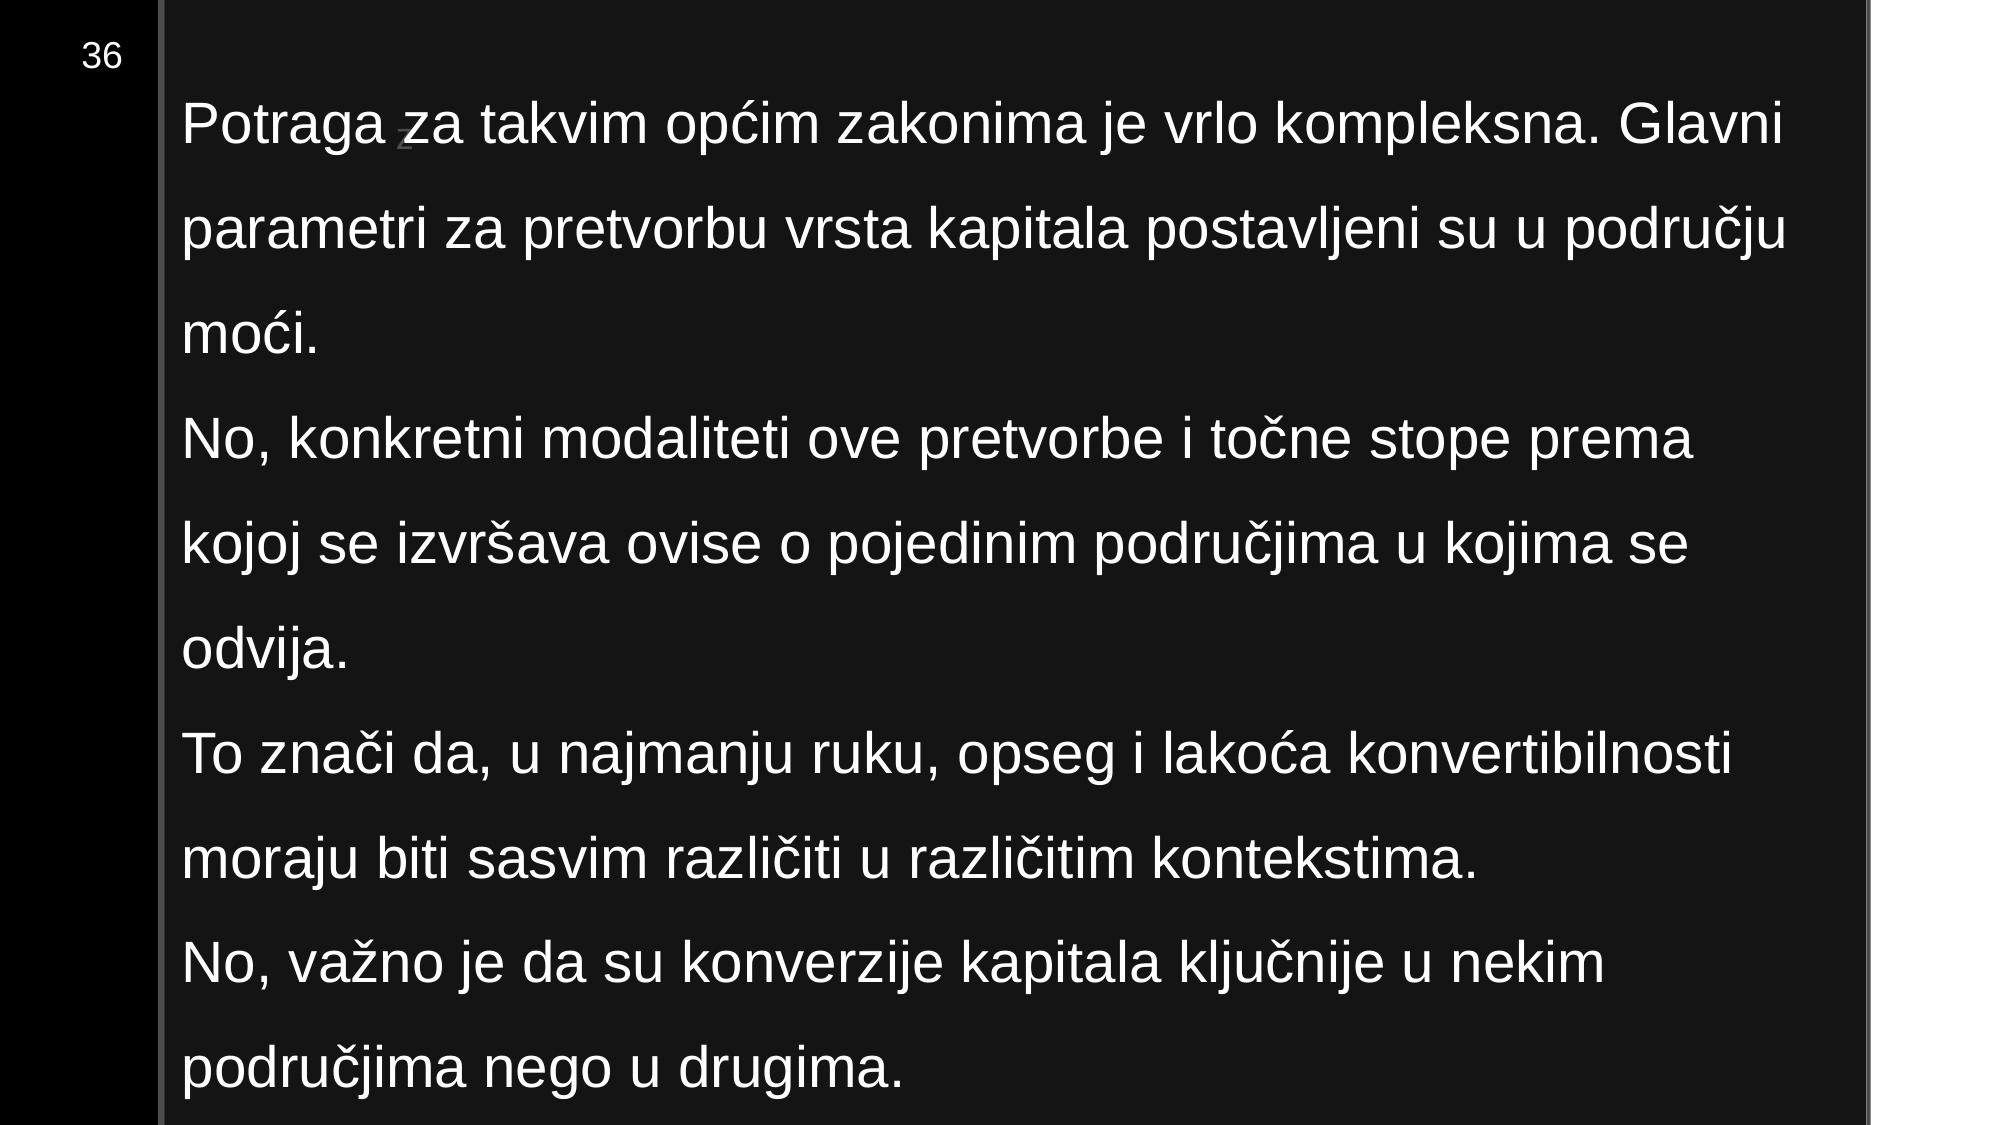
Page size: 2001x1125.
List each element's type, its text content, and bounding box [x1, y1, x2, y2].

slide_number 36 [25, 26, 131, 80]
text_box Potraga za takvim općim zakonima je vrlo kompleksna. Glavni parametri za pretvorbu vrsta kapitala postavljeni su u području moći. No, konkretni modaliteti ove pretvorbe i točne stope prema kojoj se izvršava ovise o pojedinim područjima u kojima se odvija. To znači da, u najmanju ruku, opseg i lakoća konvertibilnosti moraju biti sasvim različiti u različitim kontekstima. No, važno je da su konverzije kapitala ključnije u nekim područjima nego u drugima. [167, 42, 1825, 1125]
